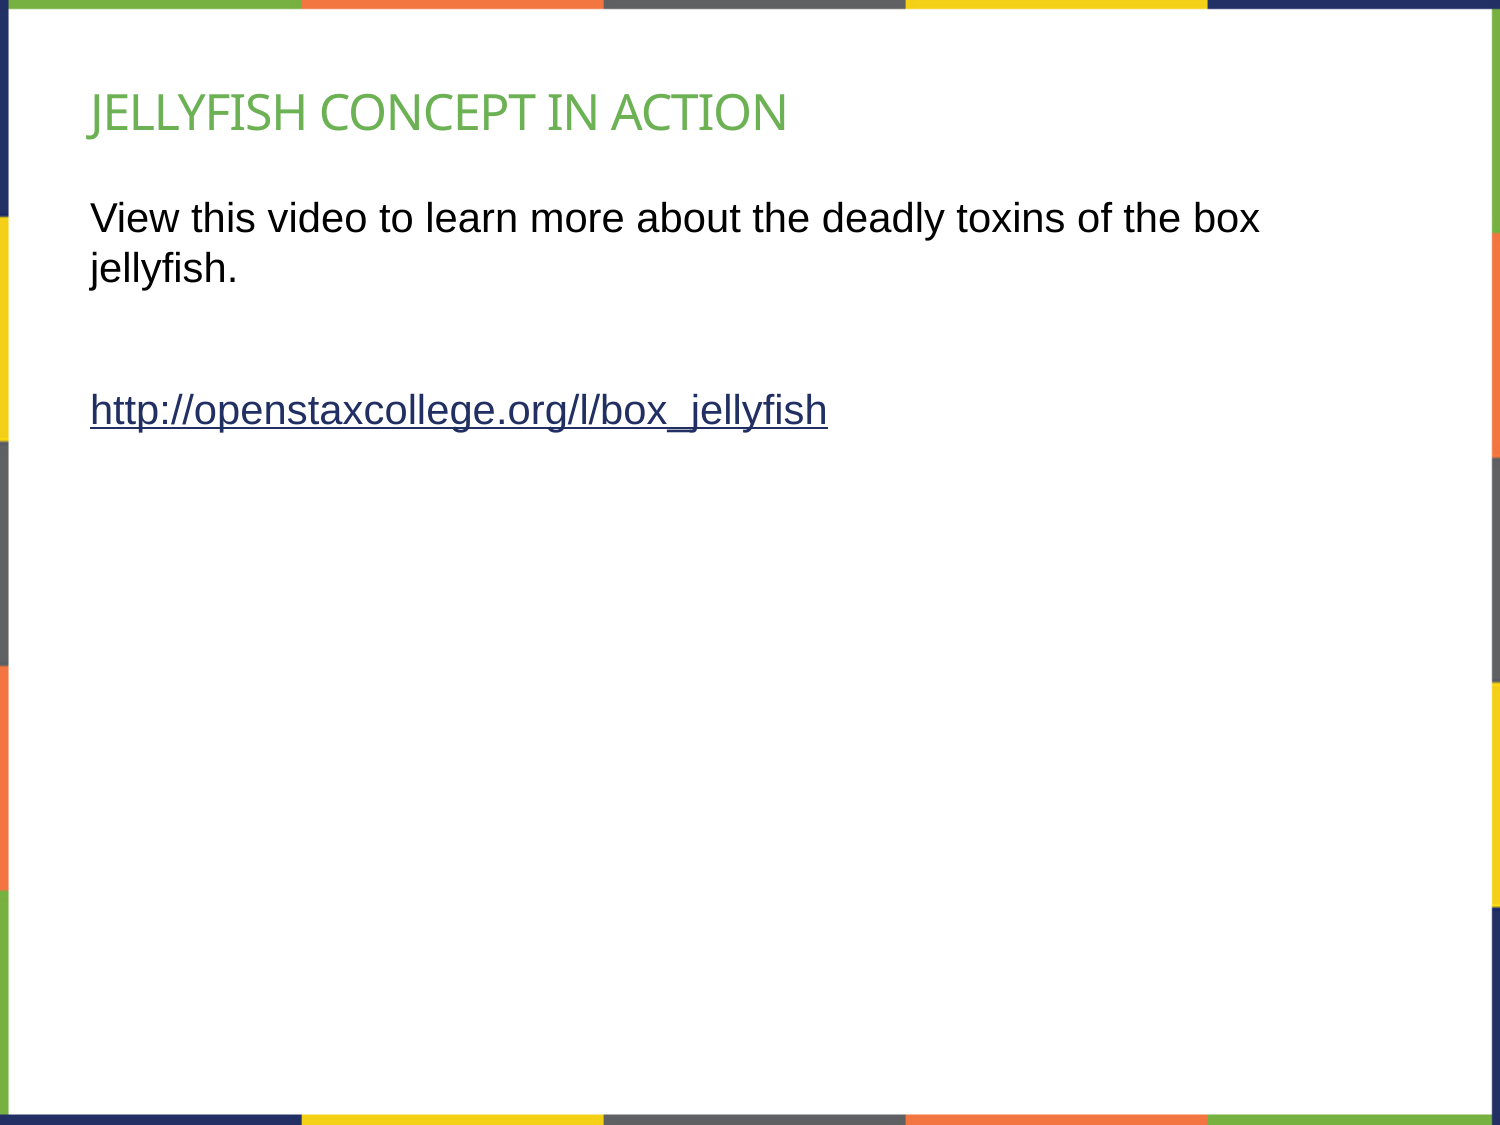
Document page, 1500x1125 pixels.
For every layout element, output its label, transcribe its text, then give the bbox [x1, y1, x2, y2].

title Jellyfish Concept in action [75, 39, 1398, 148]
picture [0, 0, 1500, 1125]
list View this video to learn more about the deadly toxins of the box jellyfish. http://openstaxcollege.org/l/box_jellyfish [75, 183, 1398, 986]
